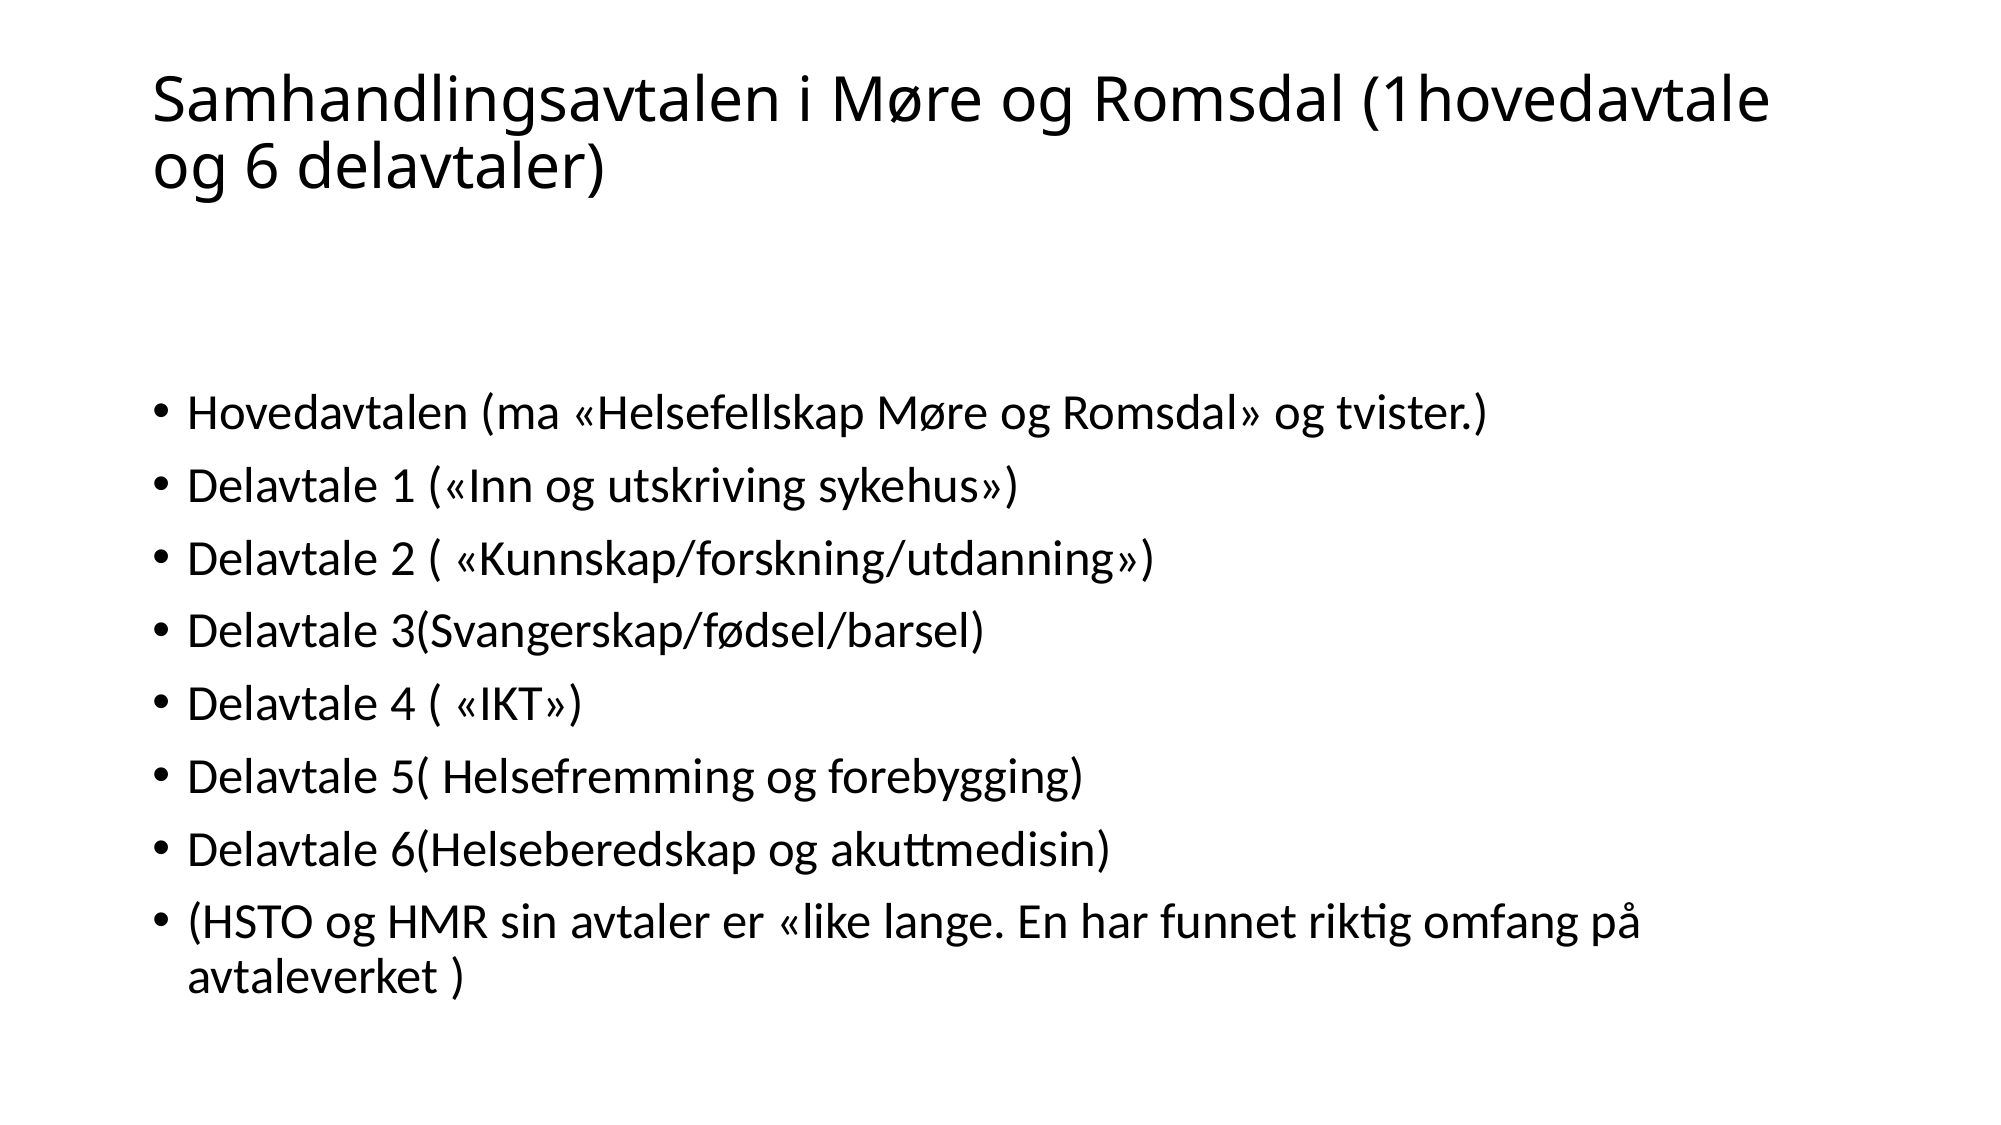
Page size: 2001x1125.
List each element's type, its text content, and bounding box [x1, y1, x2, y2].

title Samhandlingsavtalen i Møre og Romsdal (1hovedavtale og 6 delavtaler) [137, 59, 1863, 278]
list Hovedavtalen (ma «Helsefellskap Møre og Romsdal» og tvister.) Delavtale 1 («Inn og utskriving sykehus») Delavtale 2 ( «Kunnskap/forskning/utdanning») Delavtale 3(Svangerskap/fødsel/barsel) Delavtale 4 ( «IKT») Delavtale 5( Helsefremming og forebygging) Delavtale 6(Helseberedskap og akuttmedisin) (HSTO og HMR sin avtaler er «like lange. En har funnet riktig omfang på avtaleverket ) [137, 299, 1863, 1014]
